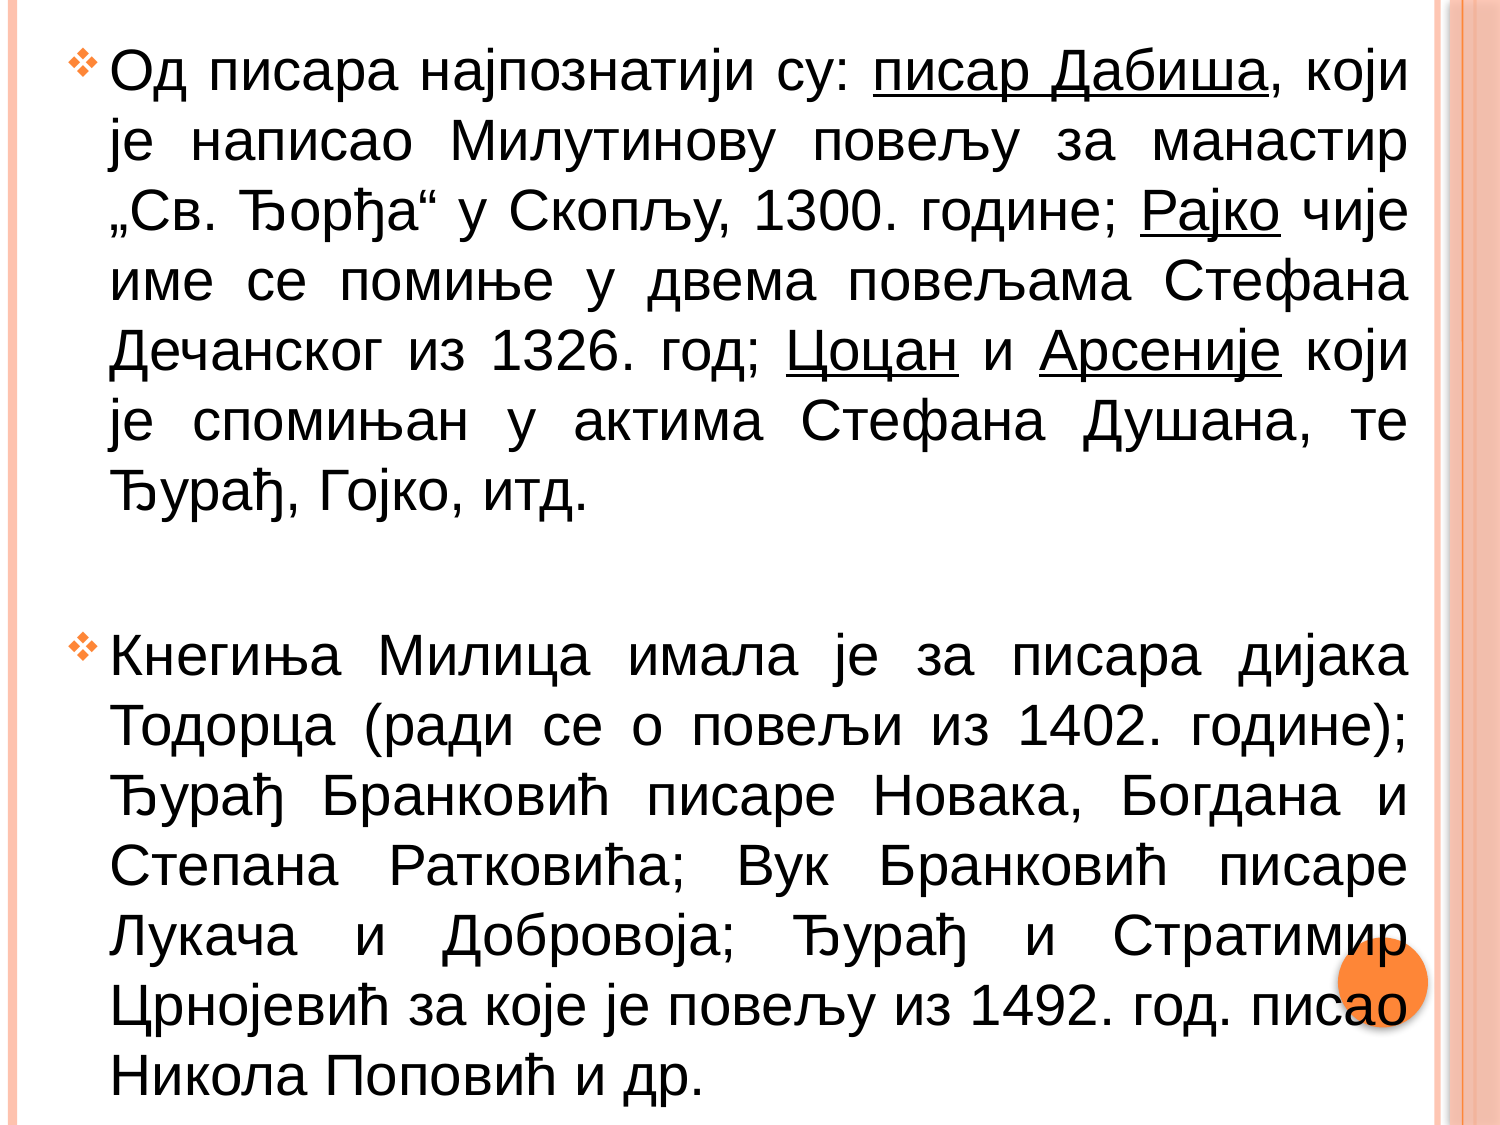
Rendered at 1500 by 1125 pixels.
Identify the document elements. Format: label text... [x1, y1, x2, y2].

list Од писара најпознатији су: писар Дабиша, који је написао Милутинову повељу за манастир „Св. Ђорђа“ у Скопљу, 1300. године; Рајко чије име се помиње у двема повељама Стефана Дечанског из 1326. год; Цоцан и Арсеније који је спомињан у актима Стефана Душана, те Ђурађ, Гојко, итд. Кнегиња Милица имала је за писара дијака Тодорца (ради се о повељи из 1402. године); Ђурађ Бранковић писаре Новака, Богдана и Степана Ратковића; Вук Бранковић писаре Лукача и Добровоја; Ђурађ и Стратимир Црнојевић за које је повељу из 1492. год. писао Никола Поповић и др. [50, 24, 1425, 1088]
